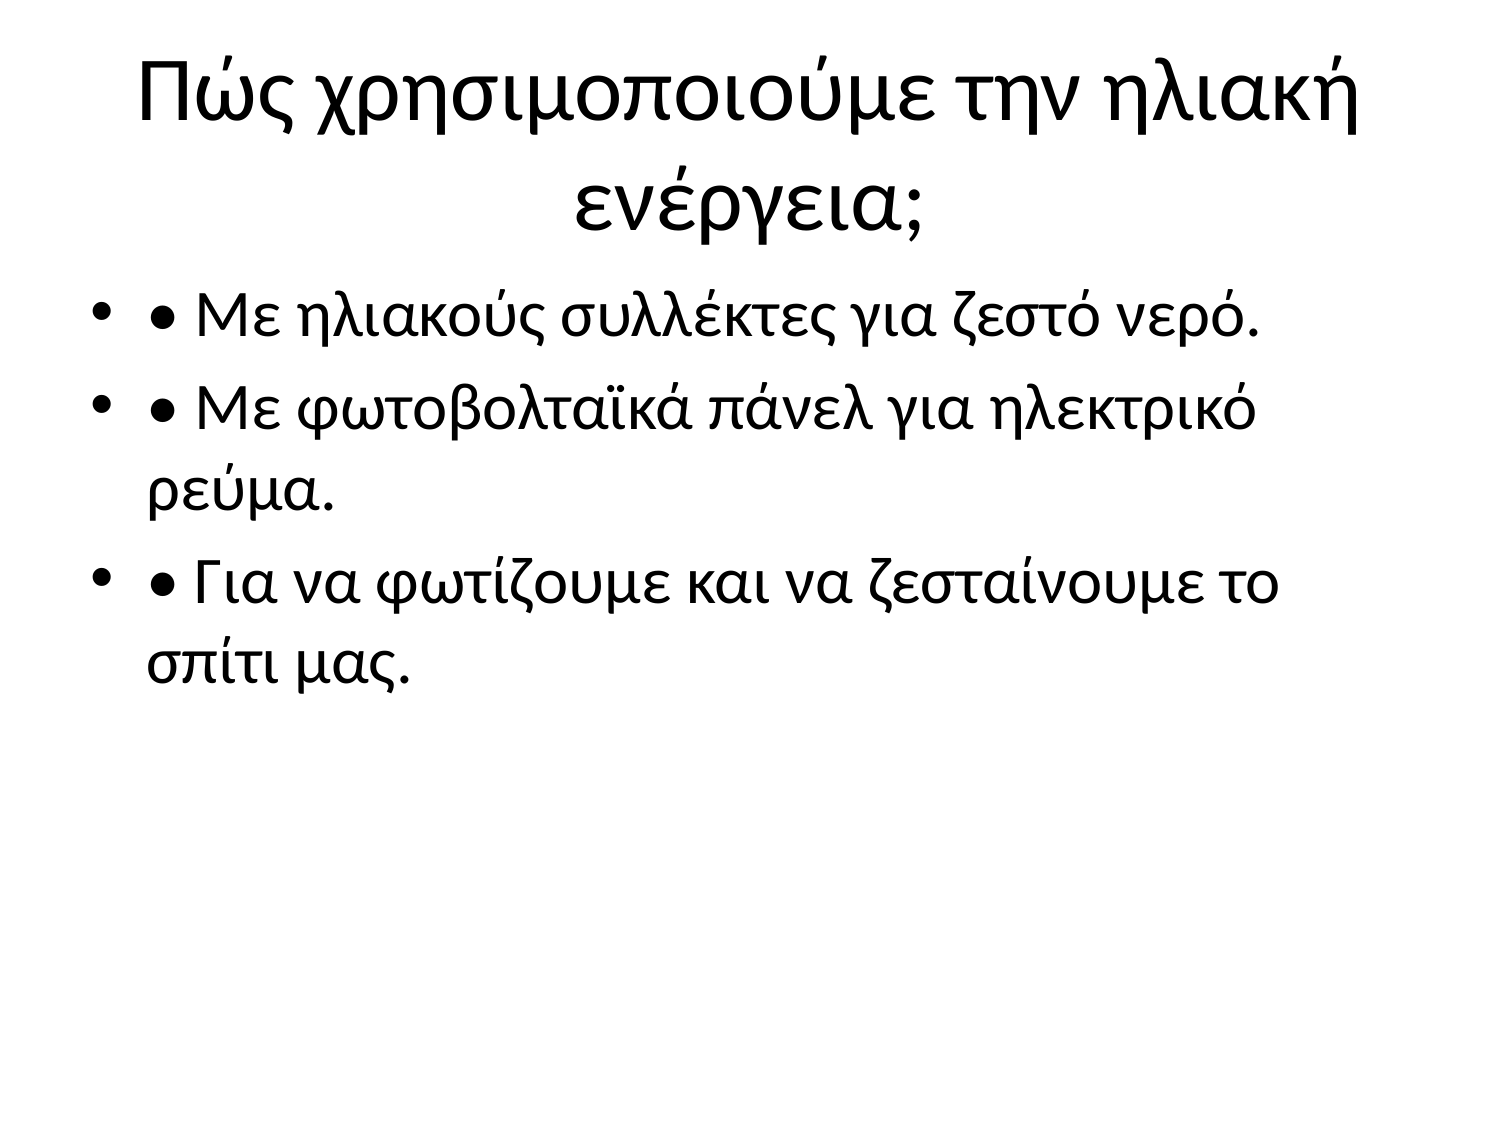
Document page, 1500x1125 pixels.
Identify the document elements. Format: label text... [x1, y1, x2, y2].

list • Με ηλιακούς συλλέκτες για ζεστό νερό. • Με φωτοβολταϊκά πάνελ για ηλεκτρικό ρεύμα. • Για να φωτίζουμε και να ζεσταίνουμε το σπίτι μας. [75, 262, 1425, 1005]
title Πώς χρησιμοποιούμε την ηλιακή ενέργεια; [75, 45, 1425, 233]
